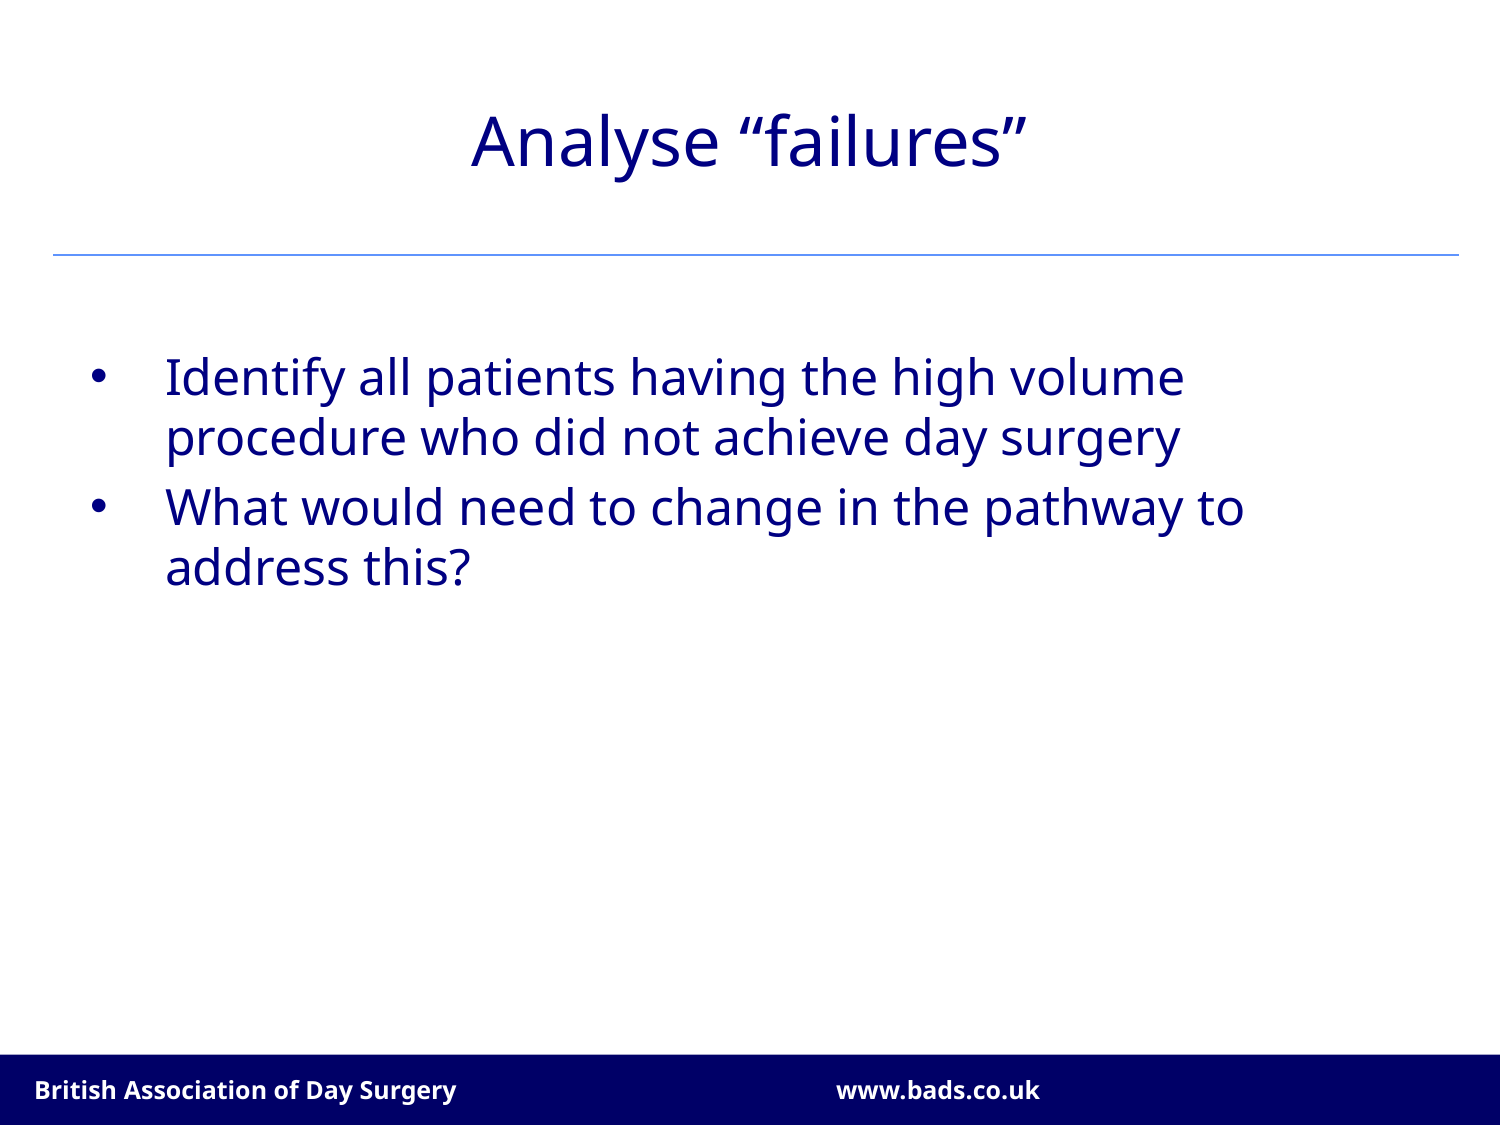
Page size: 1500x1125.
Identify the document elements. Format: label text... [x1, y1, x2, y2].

list Identify all patients having the high volume procedure who did not achieve day surgery What would need to change in the pathway to address this? [75, 338, 1425, 863]
title Analyse “failures” [75, 45, 1425, 233]
